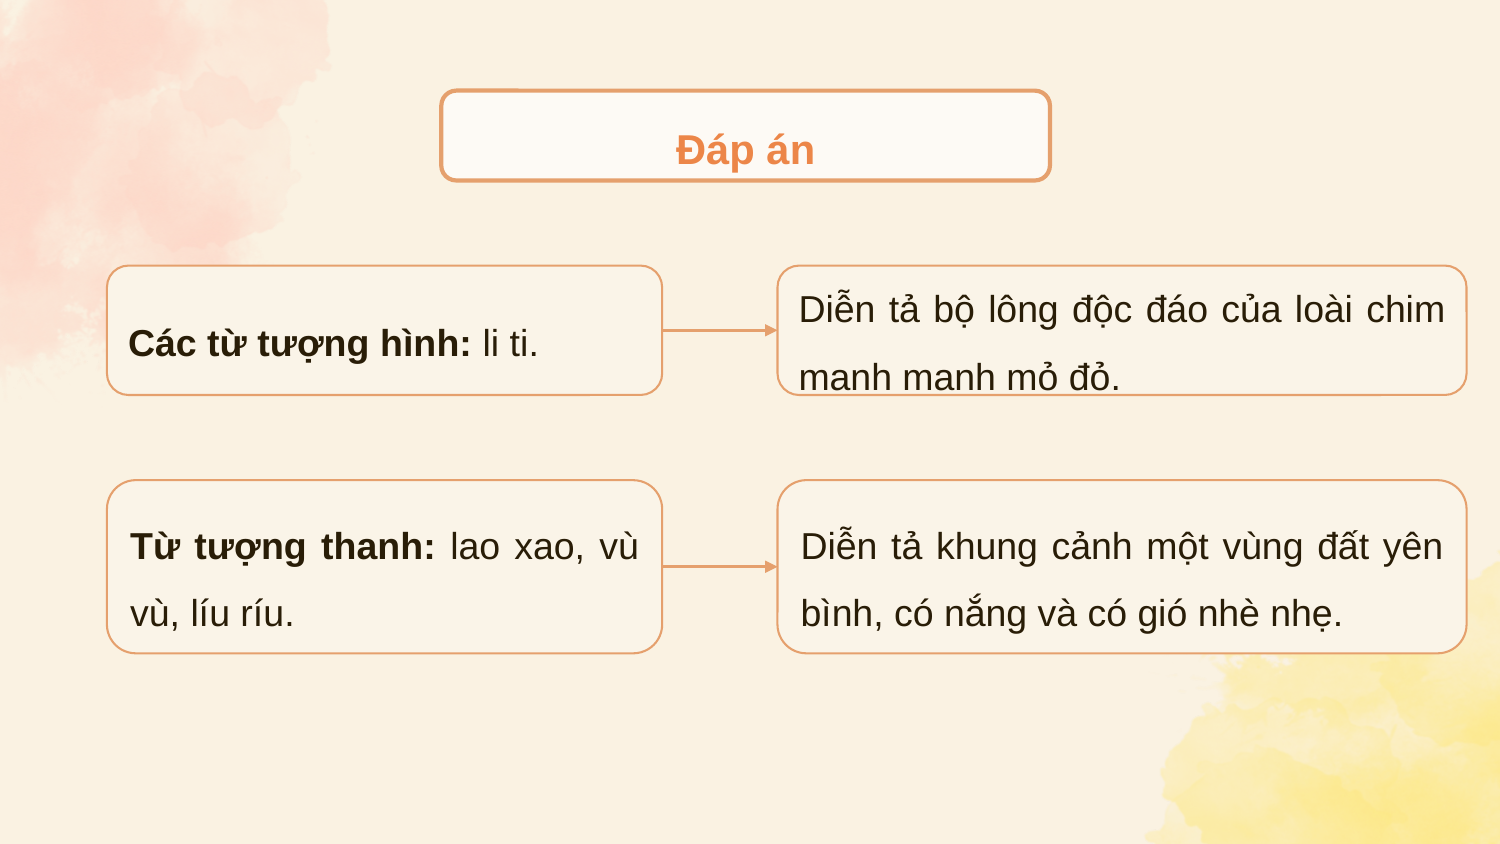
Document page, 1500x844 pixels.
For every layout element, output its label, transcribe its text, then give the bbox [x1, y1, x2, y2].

text_box Diễn tả bộ lông độc đáo của loài chim manh manh mỏ đỏ. [775, 263, 1469, 398]
text_box Từ tượng thanh: lao xao, vù vù, líu ríu. [104, 478, 665, 656]
picture [1133, 531, 1500, 844]
text_box Các từ tượng hình: li ti. [373, 263, 665, 398]
picture [0, 0, 369, 457]
text_box Diễn tả khung cảnh một vùng đất yên bình, có nắng và có gió nhè nhẹ. [775, 478, 1469, 656]
text_box Đáp án [439, 88, 1053, 183]
